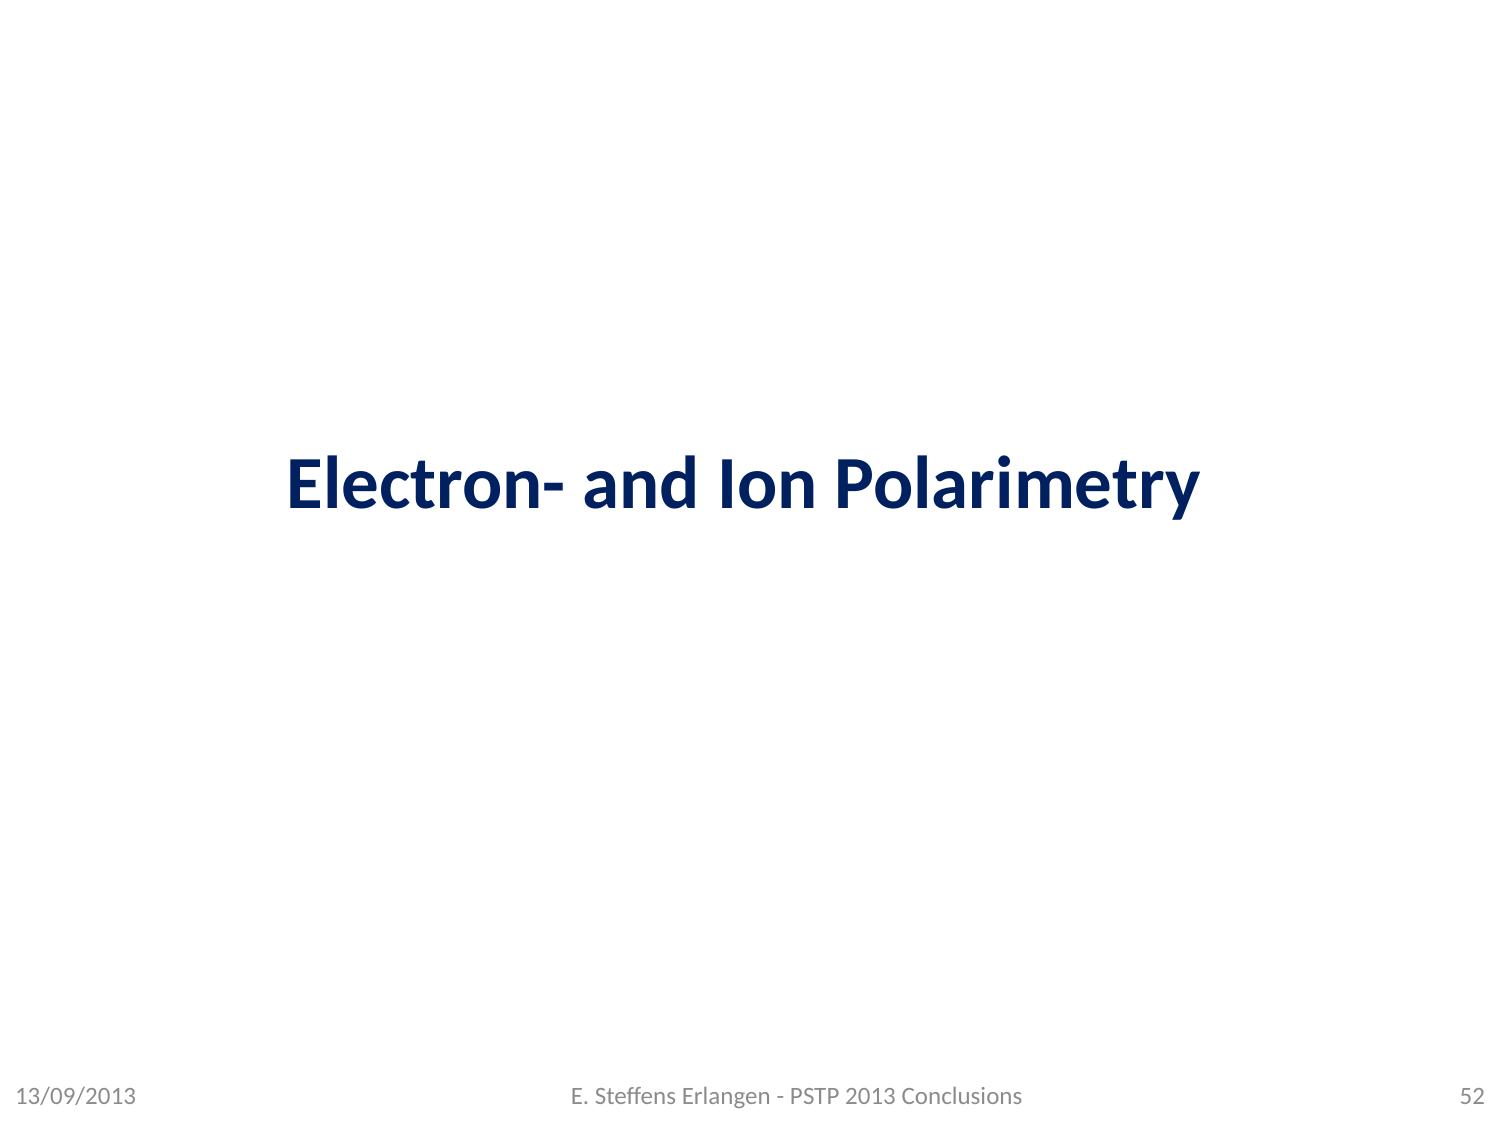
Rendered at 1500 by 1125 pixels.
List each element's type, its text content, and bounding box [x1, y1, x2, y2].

title Electron- and Ion Polarimetry [242, 385, 1247, 573]
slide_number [0, 1065, 350, 1125]
footer E. Steffens Erlangen - PSTP 2013 Conclusions [431, 1065, 1149, 1125]
slide_number 52 [1149, 1065, 1500, 1125]
